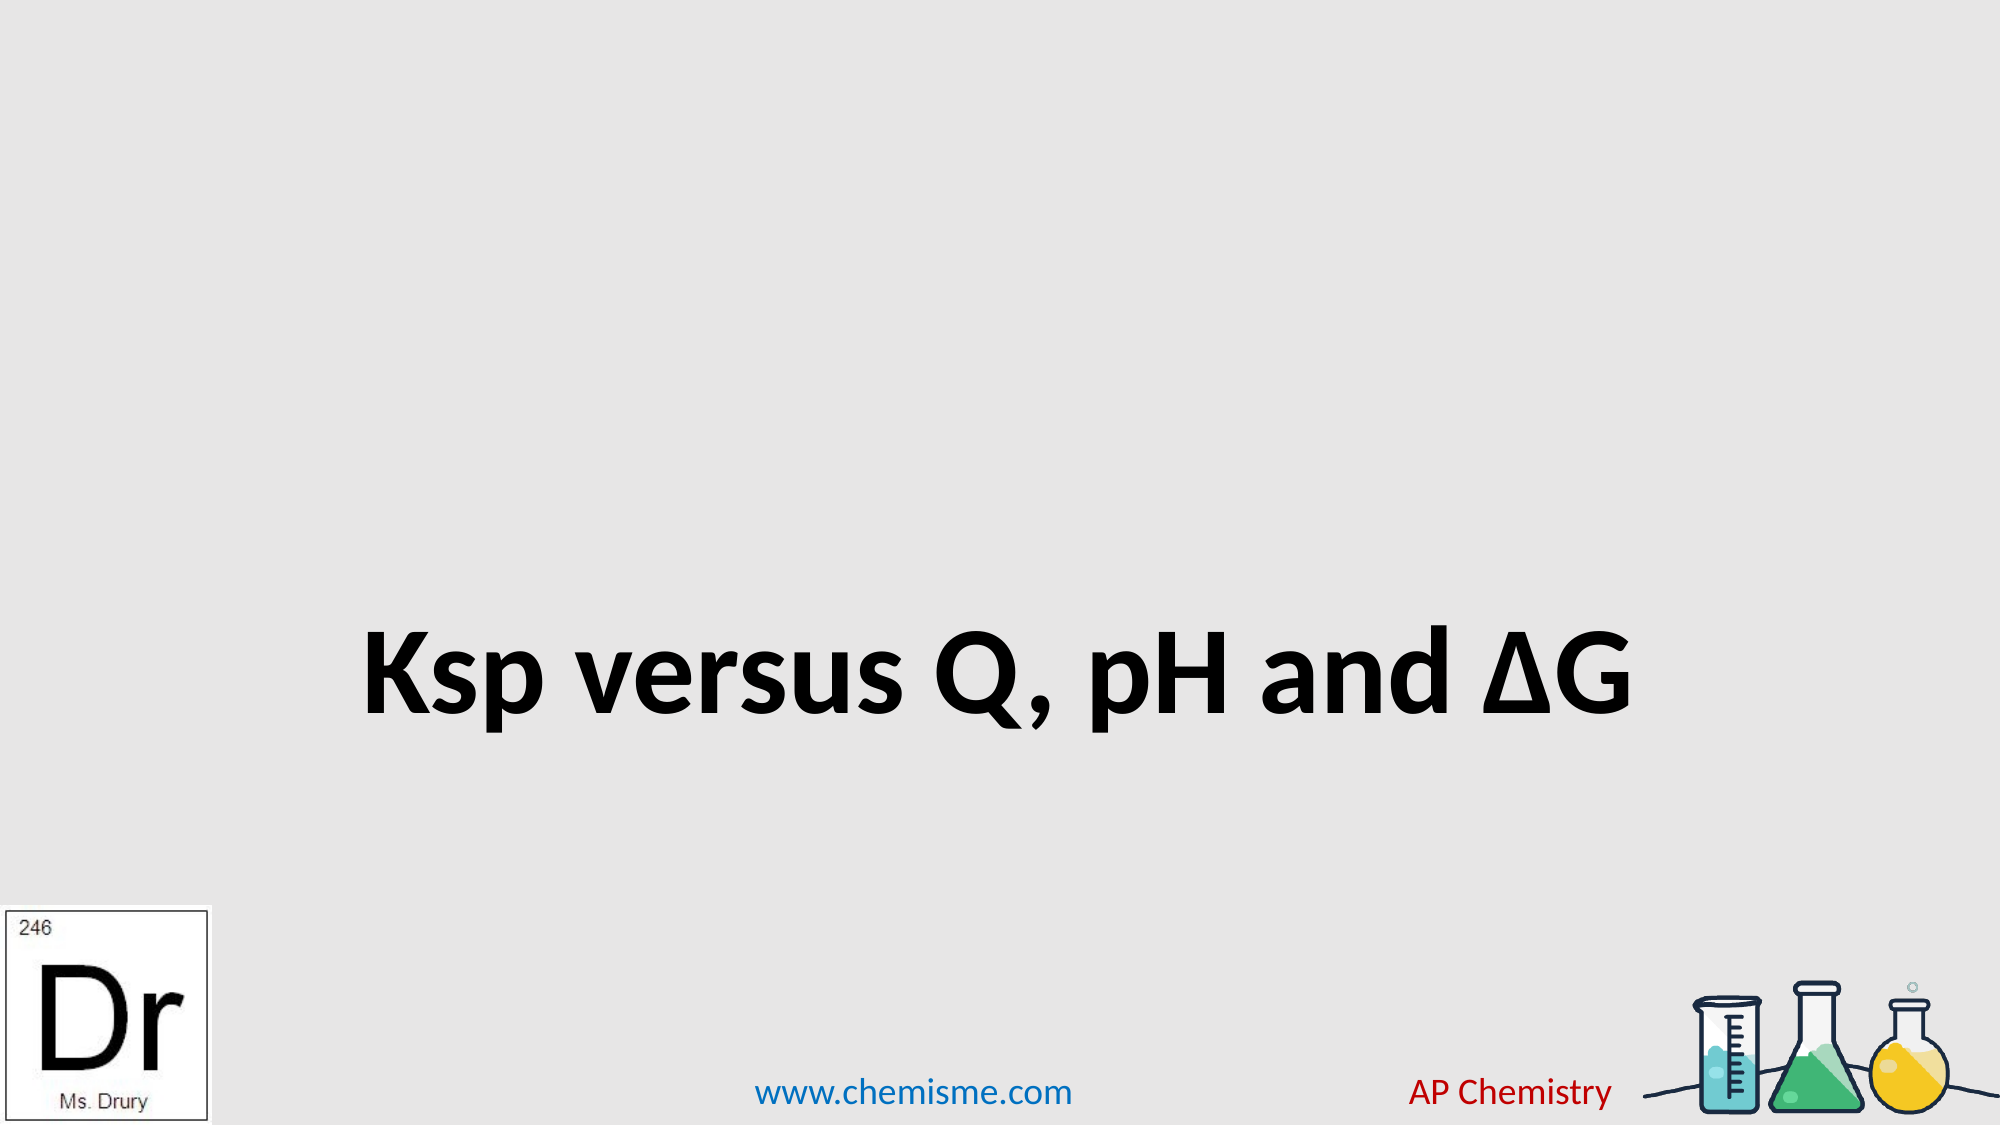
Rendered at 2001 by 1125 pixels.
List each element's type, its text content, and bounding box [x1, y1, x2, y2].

title Ksp versus Q, pH and ΔG [136, 280, 1862, 749]
picture [1602, 882, 2001, 1125]
picture [0, 905, 212, 1125]
